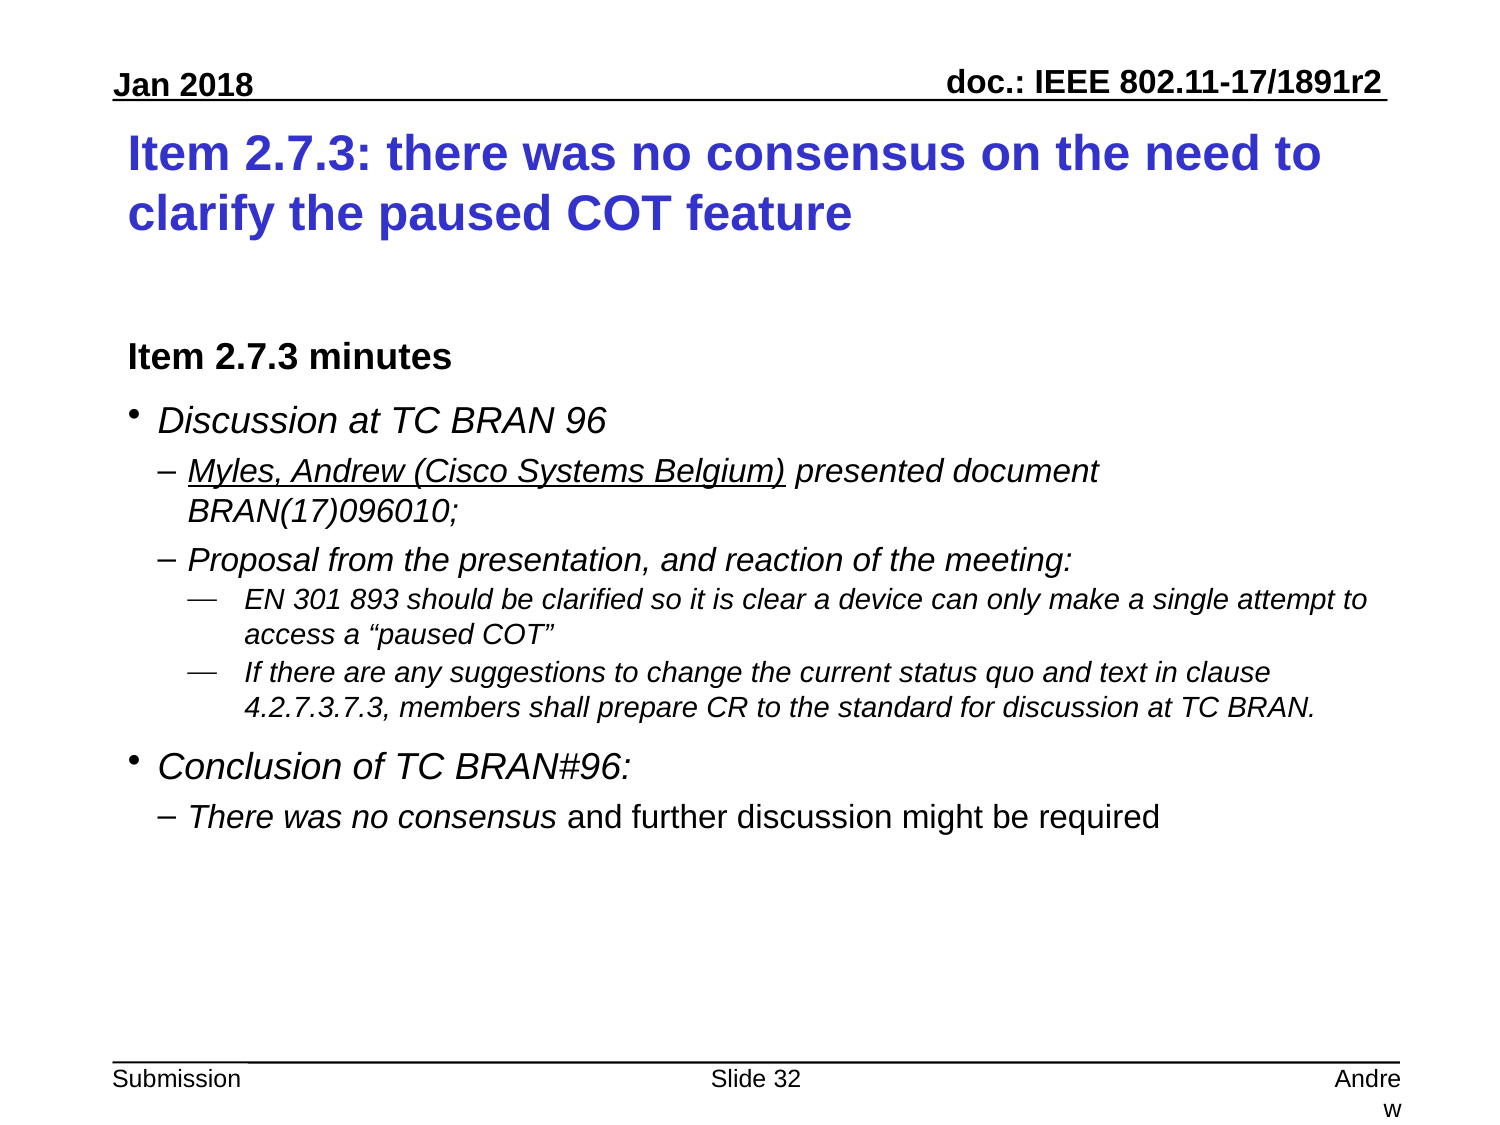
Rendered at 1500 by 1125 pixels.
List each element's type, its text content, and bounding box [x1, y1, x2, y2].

footer Andrew Myles, Cisco [1320, 1061, 1402, 1093]
list Item 2.7.3 minutes Discussion at TC BRAN 96 Myles, Andrew (Cisco Systems Belgium) presented document BRAN(17)096010; Proposal from the presentation, and reaction of the meeting: EN 301 893 should be clarified so it is clear a device can only make a single attempt to access a “paused COT” If there are any suggestions to change the current status quo and text in clause 4.2.7.3.7.3, members shall prepare CR to the standard for discussion at TC BRAN. Conclusion of TC BRAN#96: There was no consensus and further discussion might be required [112, 324, 1388, 1000]
slide_number Slide 32 [709, 1061, 803, 1093]
title Item 2.7.3: there was no consensus on the need to clarify the paused COT feature [112, 112, 1425, 288]
